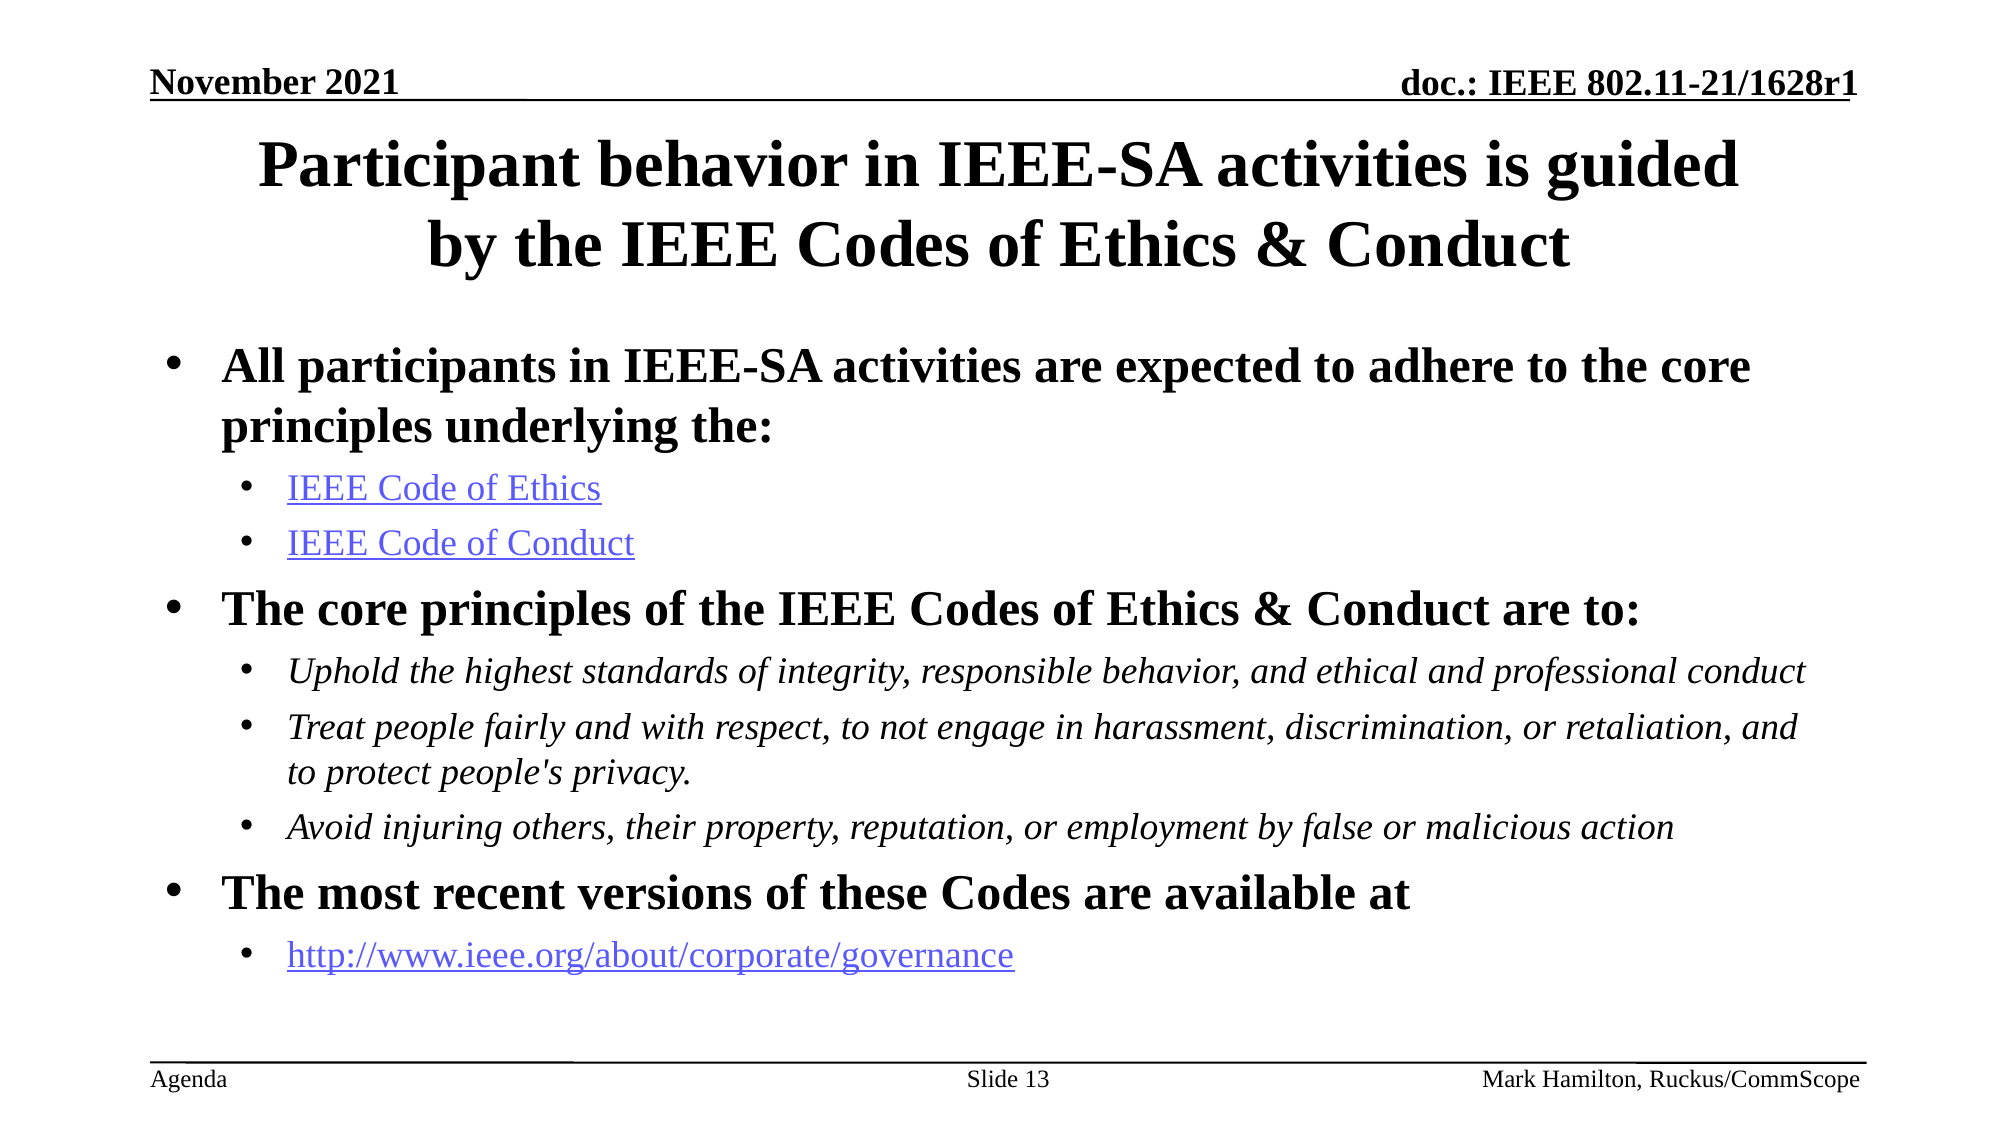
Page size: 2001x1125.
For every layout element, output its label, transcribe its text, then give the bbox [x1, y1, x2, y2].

title Participant behavior in IEEE-SA activities is guided by the IEEE Codes of Ethics & Conduct [149, 112, 1850, 288]
list All participants in IEEE-SA activities are expected to adhere to the core principles underlying the: IEEE Code of Ethics IEEE Code of Conduct The core principles of the IEEE Codes of Ethics & Conduct are to: Uphold the highest standards of integrity, responsible behavior, and ethical and professional conduct Treat people fairly and with respect, to not engage in harassment, discrimination, or retaliation, and to protect people's privacy. Avoid injuring others, their property, reputation, or employment by false or malicious action The most recent versions of these Codes are available at http://www.ieee.org/about/corporate/governance [149, 324, 1850, 1000]
slide_number Slide 13 [950, 1061, 1067, 1123]
